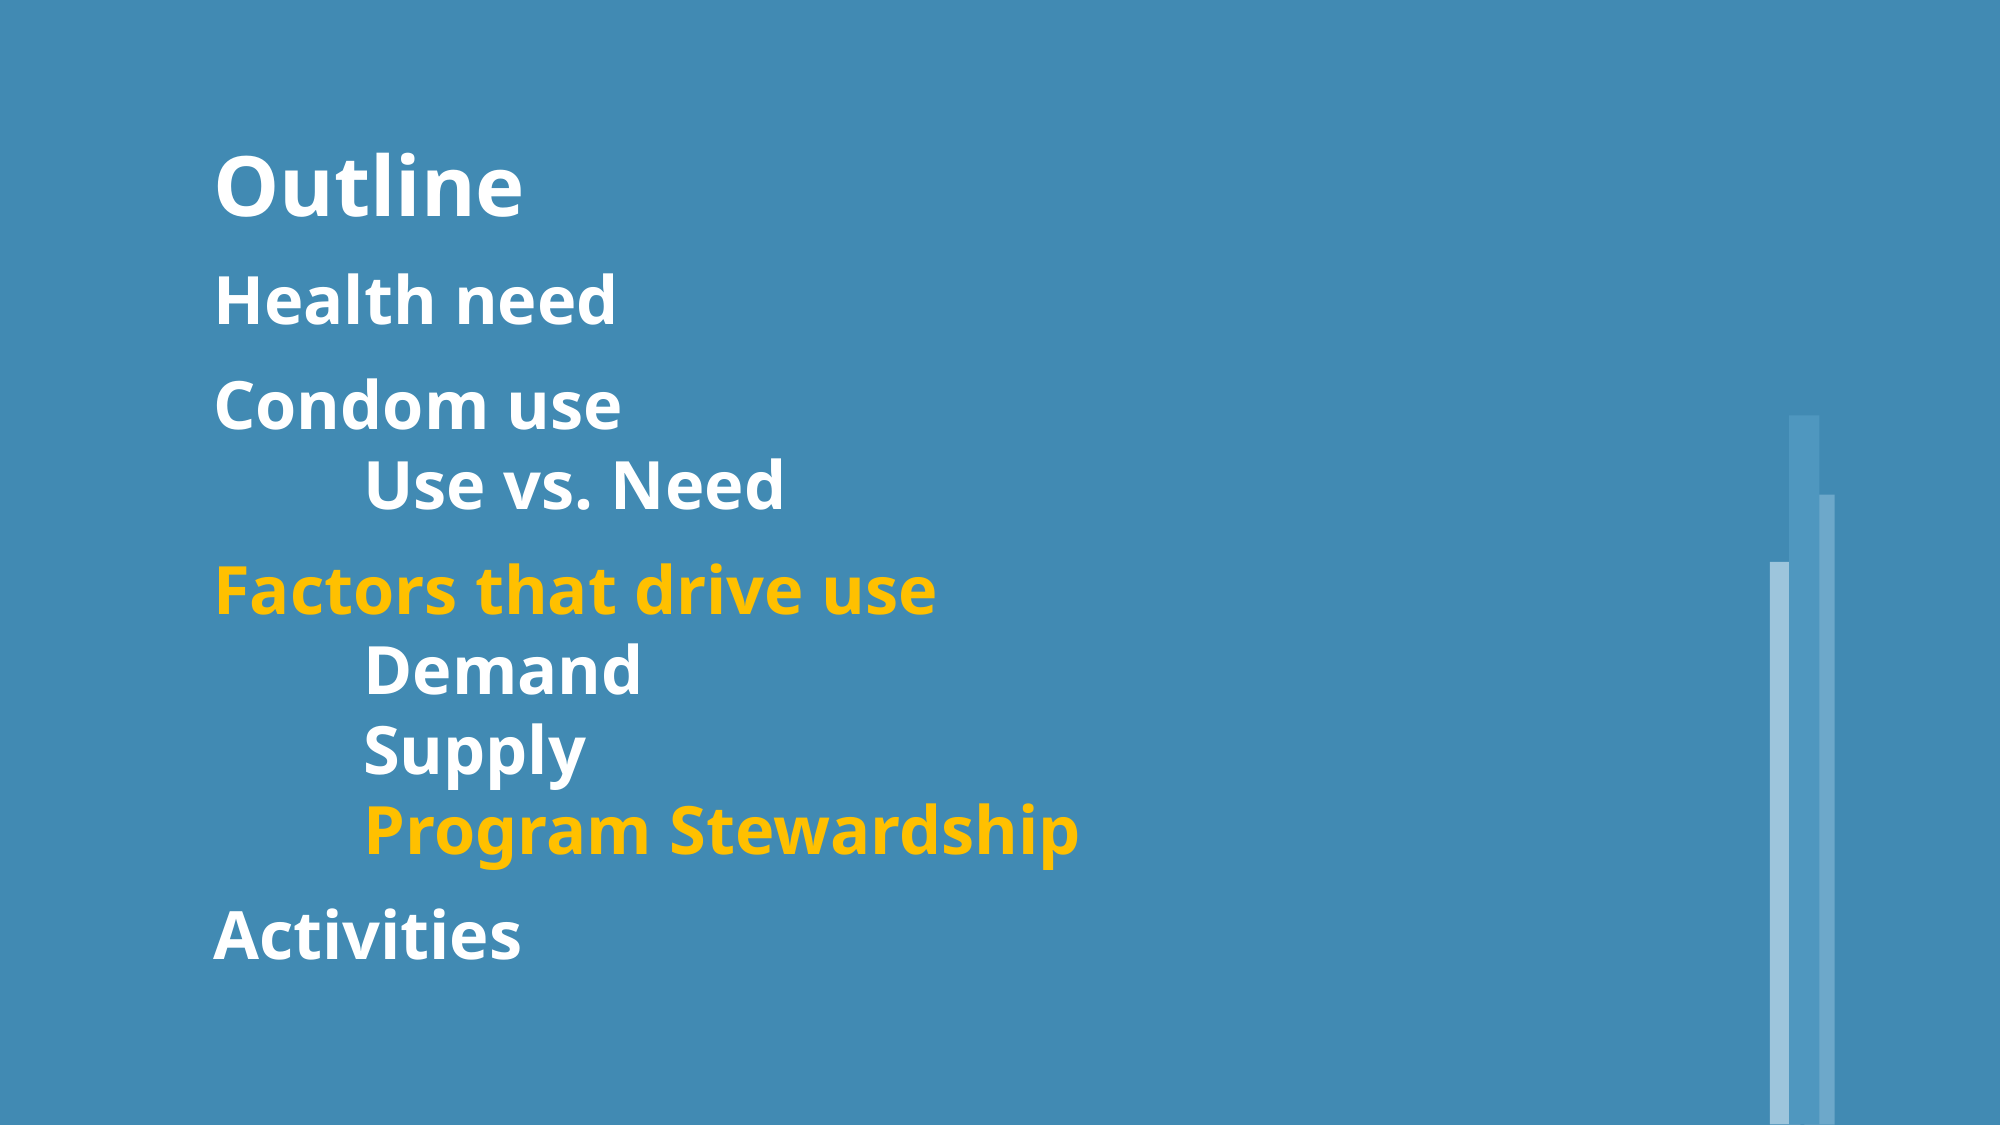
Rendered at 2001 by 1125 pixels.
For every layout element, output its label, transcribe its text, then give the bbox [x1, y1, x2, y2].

title Outline Health need Condom use Use vs. Need Factors that drive use Demand Supply Program Stewardship Activities [198, 125, 1380, 890]
